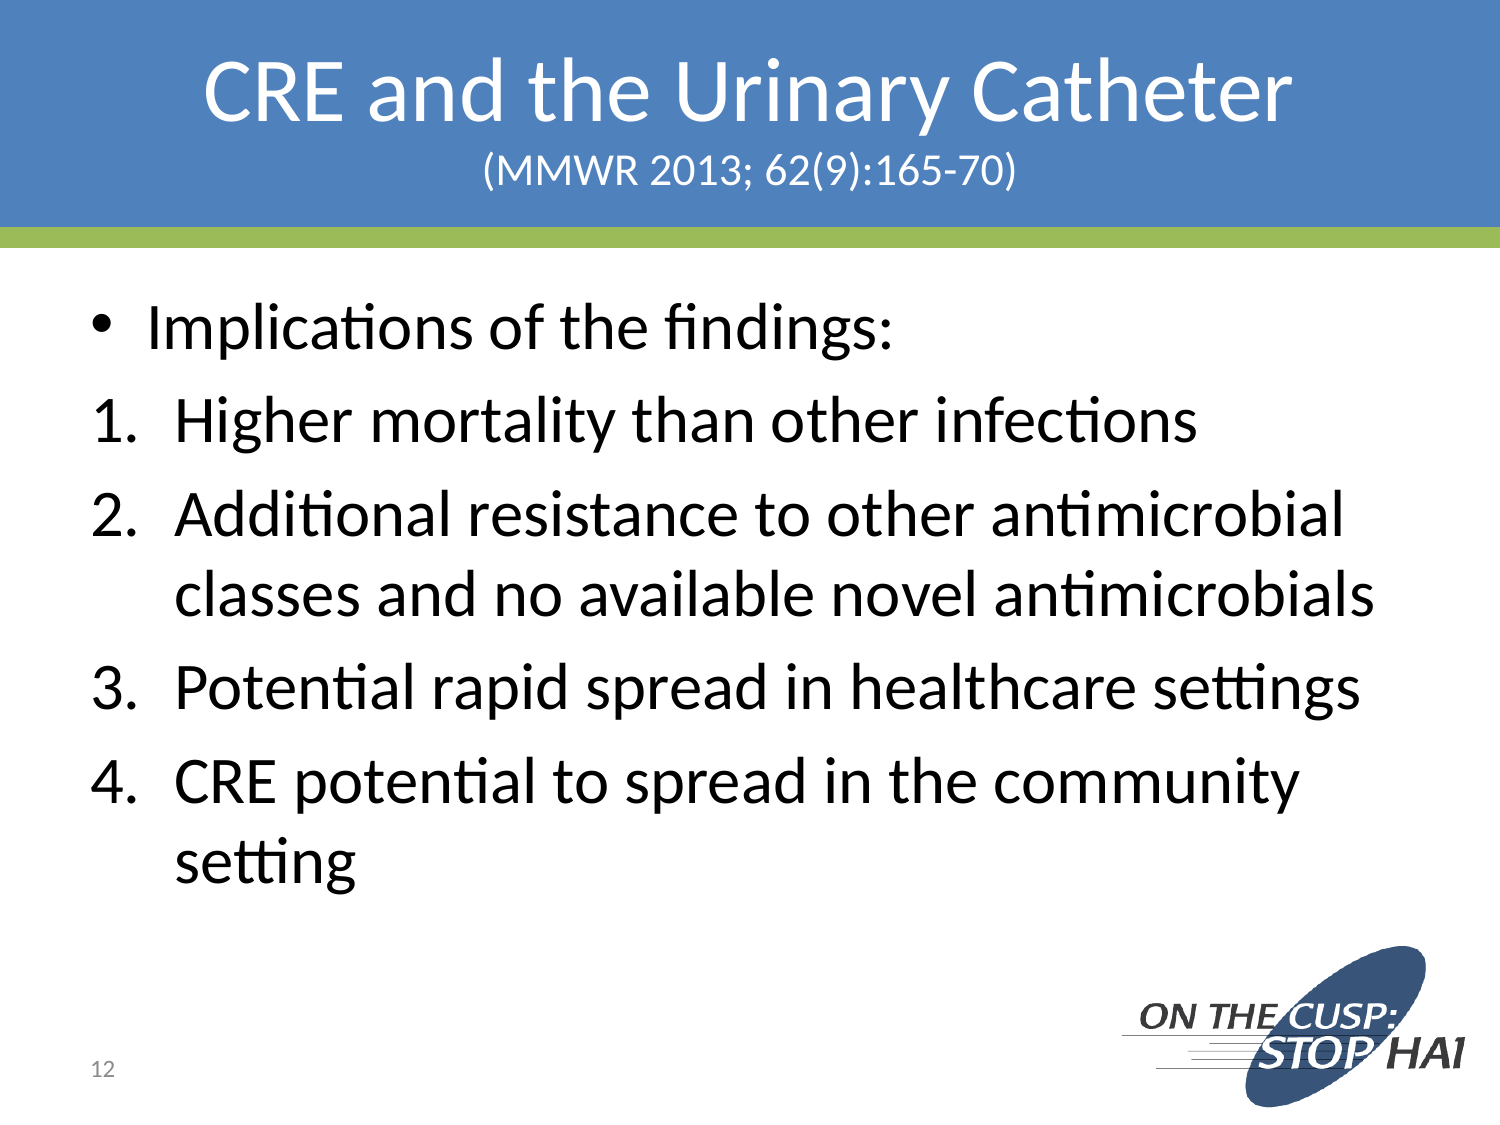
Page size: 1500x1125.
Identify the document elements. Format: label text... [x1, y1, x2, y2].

title CRE and the Urinary Catheter (MMWR 2013; 62(9):165-70) [0, 0, 1500, 225]
list Implications of the findings: Higher mortality than other infections Additional resistance to other antimicrobial classes and no available novel antimicrobials Potential rapid spread in healthcare settings CRE potential to spread in the community setting [75, 275, 1413, 950]
picture [1098, 929, 1500, 1125]
slide_number 12 [75, 1037, 425, 1098]
